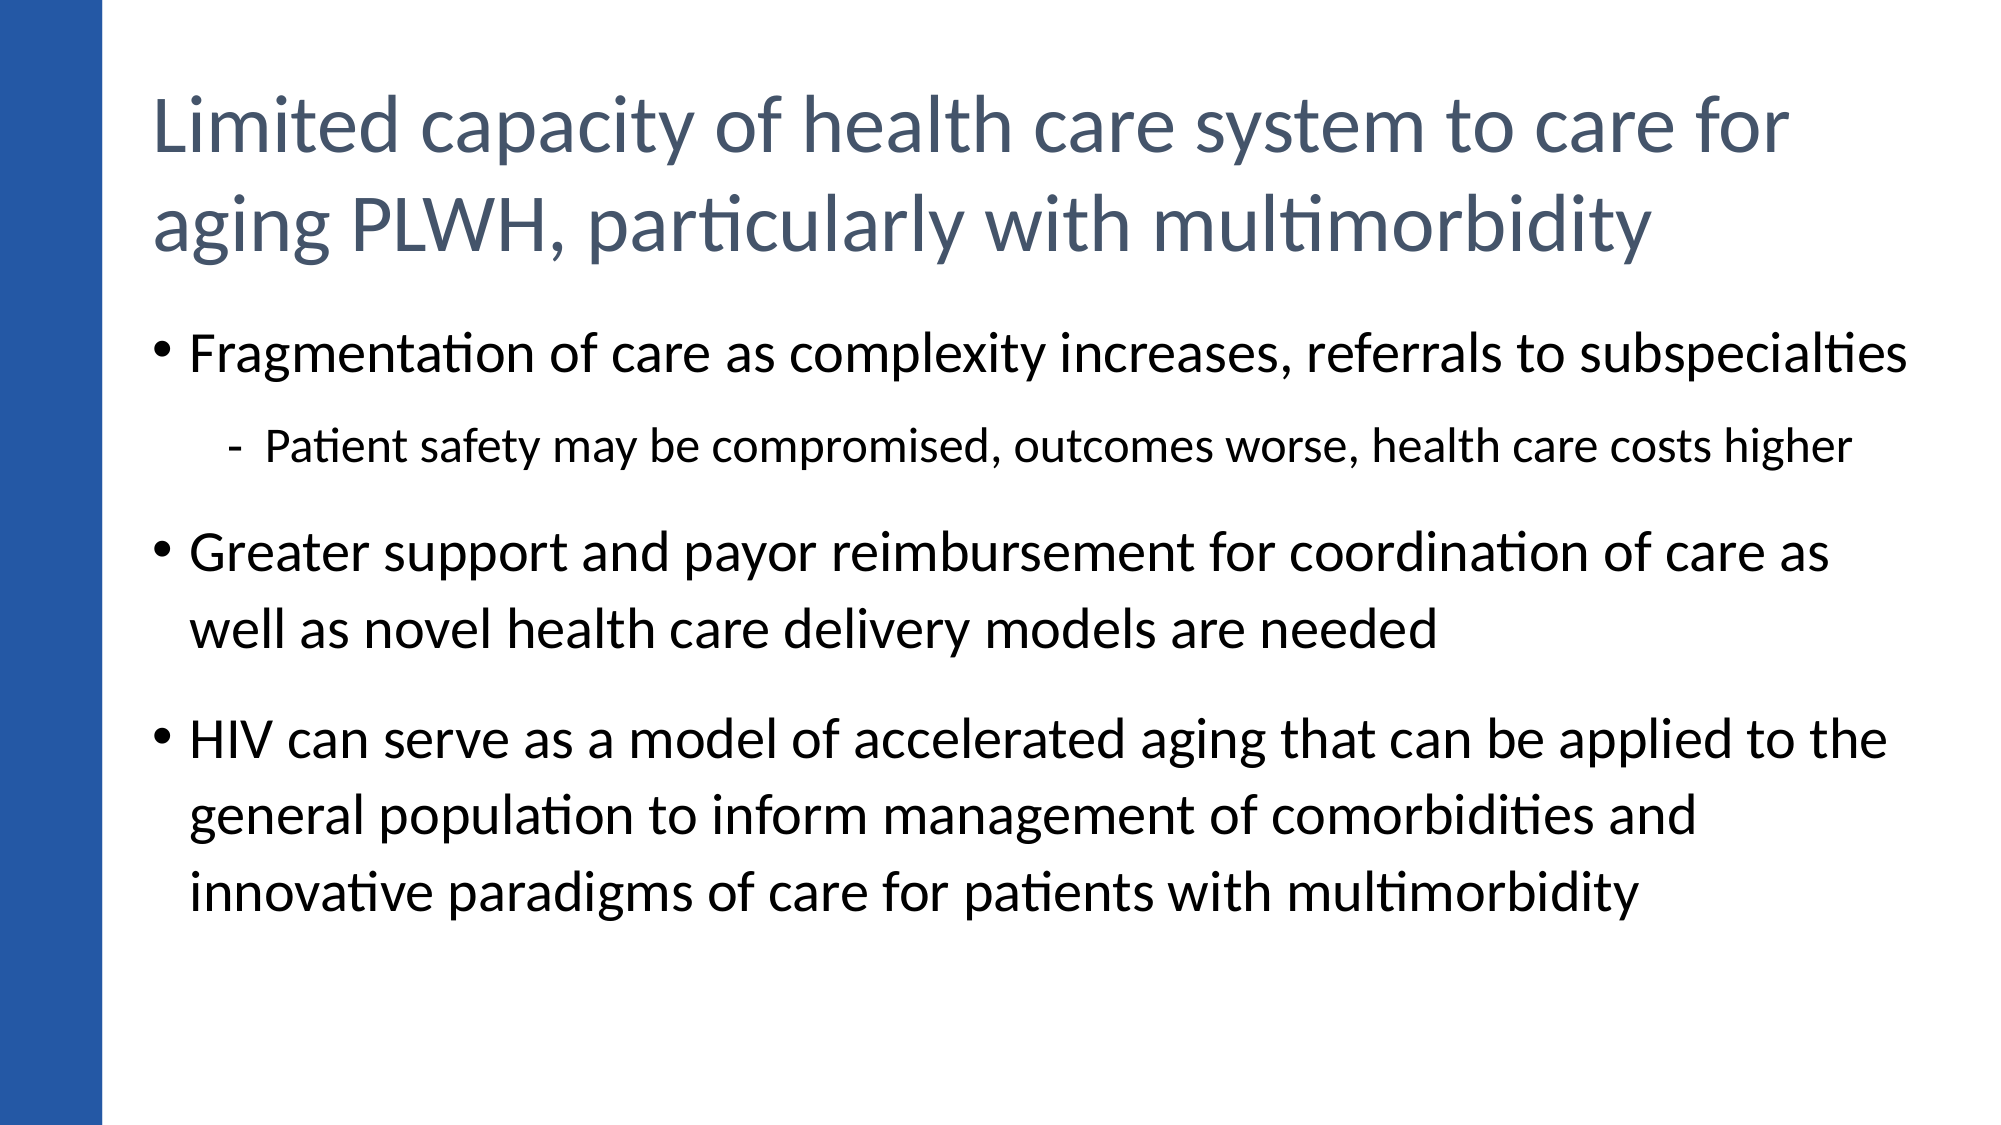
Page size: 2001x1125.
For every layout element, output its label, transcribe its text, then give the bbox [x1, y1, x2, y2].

title Limited capacity of health care system to care for aging PLWH, particularly with multimorbidity [137, 59, 1863, 278]
list Fragmentation of care as complexity increases, referrals to subspecialties Patient safety may be compromised, outcomes worse, health care costs higher Greater support and payor reimbursement for coordination of care as well as novel health care delivery models are needed HIV can serve as a model of accelerated aging that can be applied to the general population to inform management of comorbidities and innovative paradigms of care for patients with multimorbidity [137, 299, 1938, 1014]
